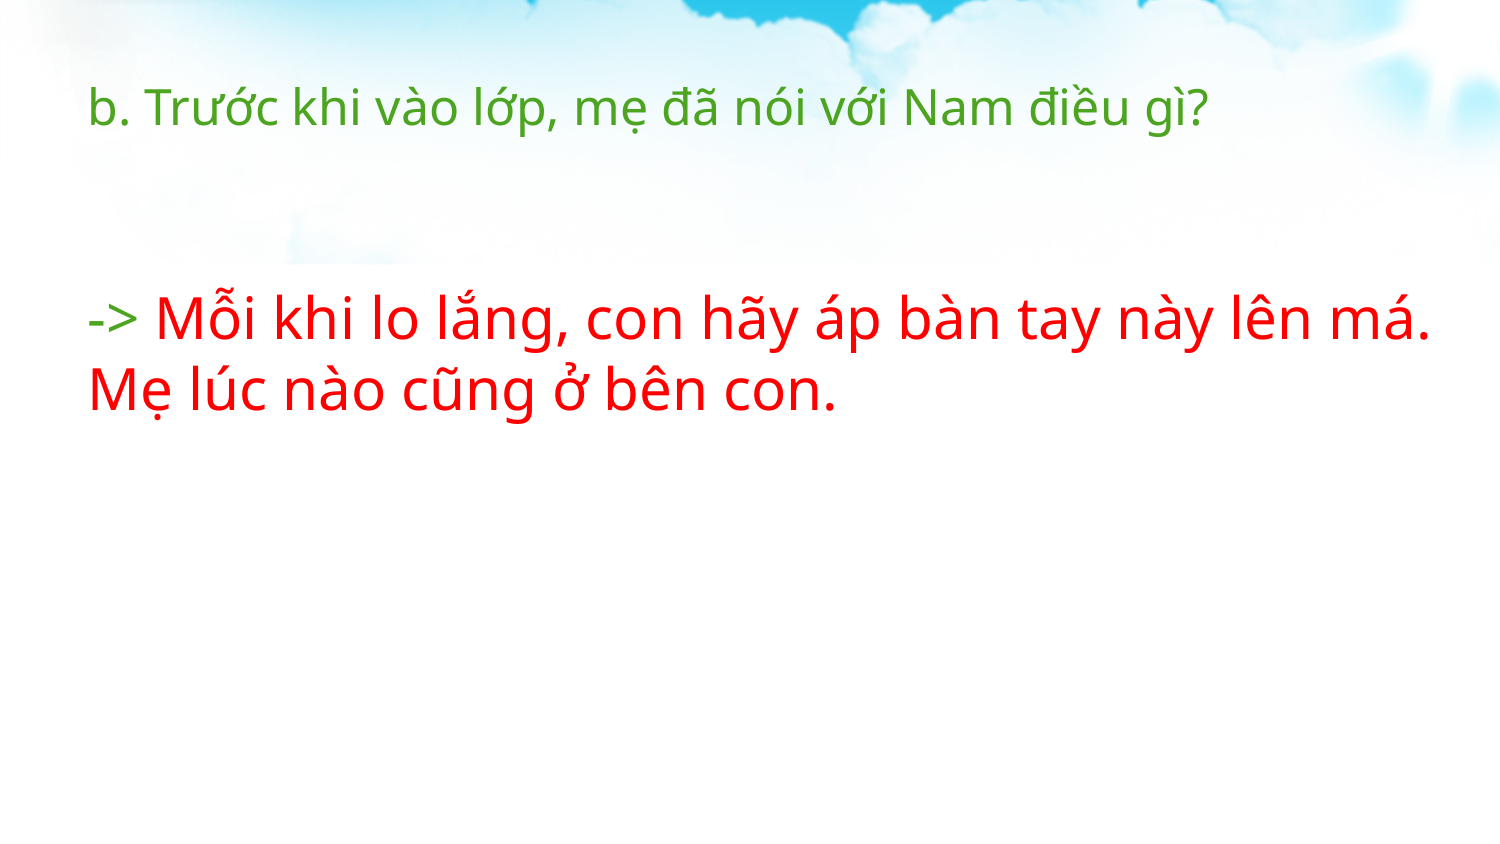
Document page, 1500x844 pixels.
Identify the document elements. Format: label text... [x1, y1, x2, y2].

text_box b. Trước khi vào lớp, mẹ đã nói với Nam điều gì? [72, 67, 1468, 143]
text_box -> Mỗi khi lo lắng, con hãy áp bàn tay này lên má. Mẹ lúc nào cũng ở bên con. [72, 274, 1468, 429]
picture [0, 0, 1500, 400]
